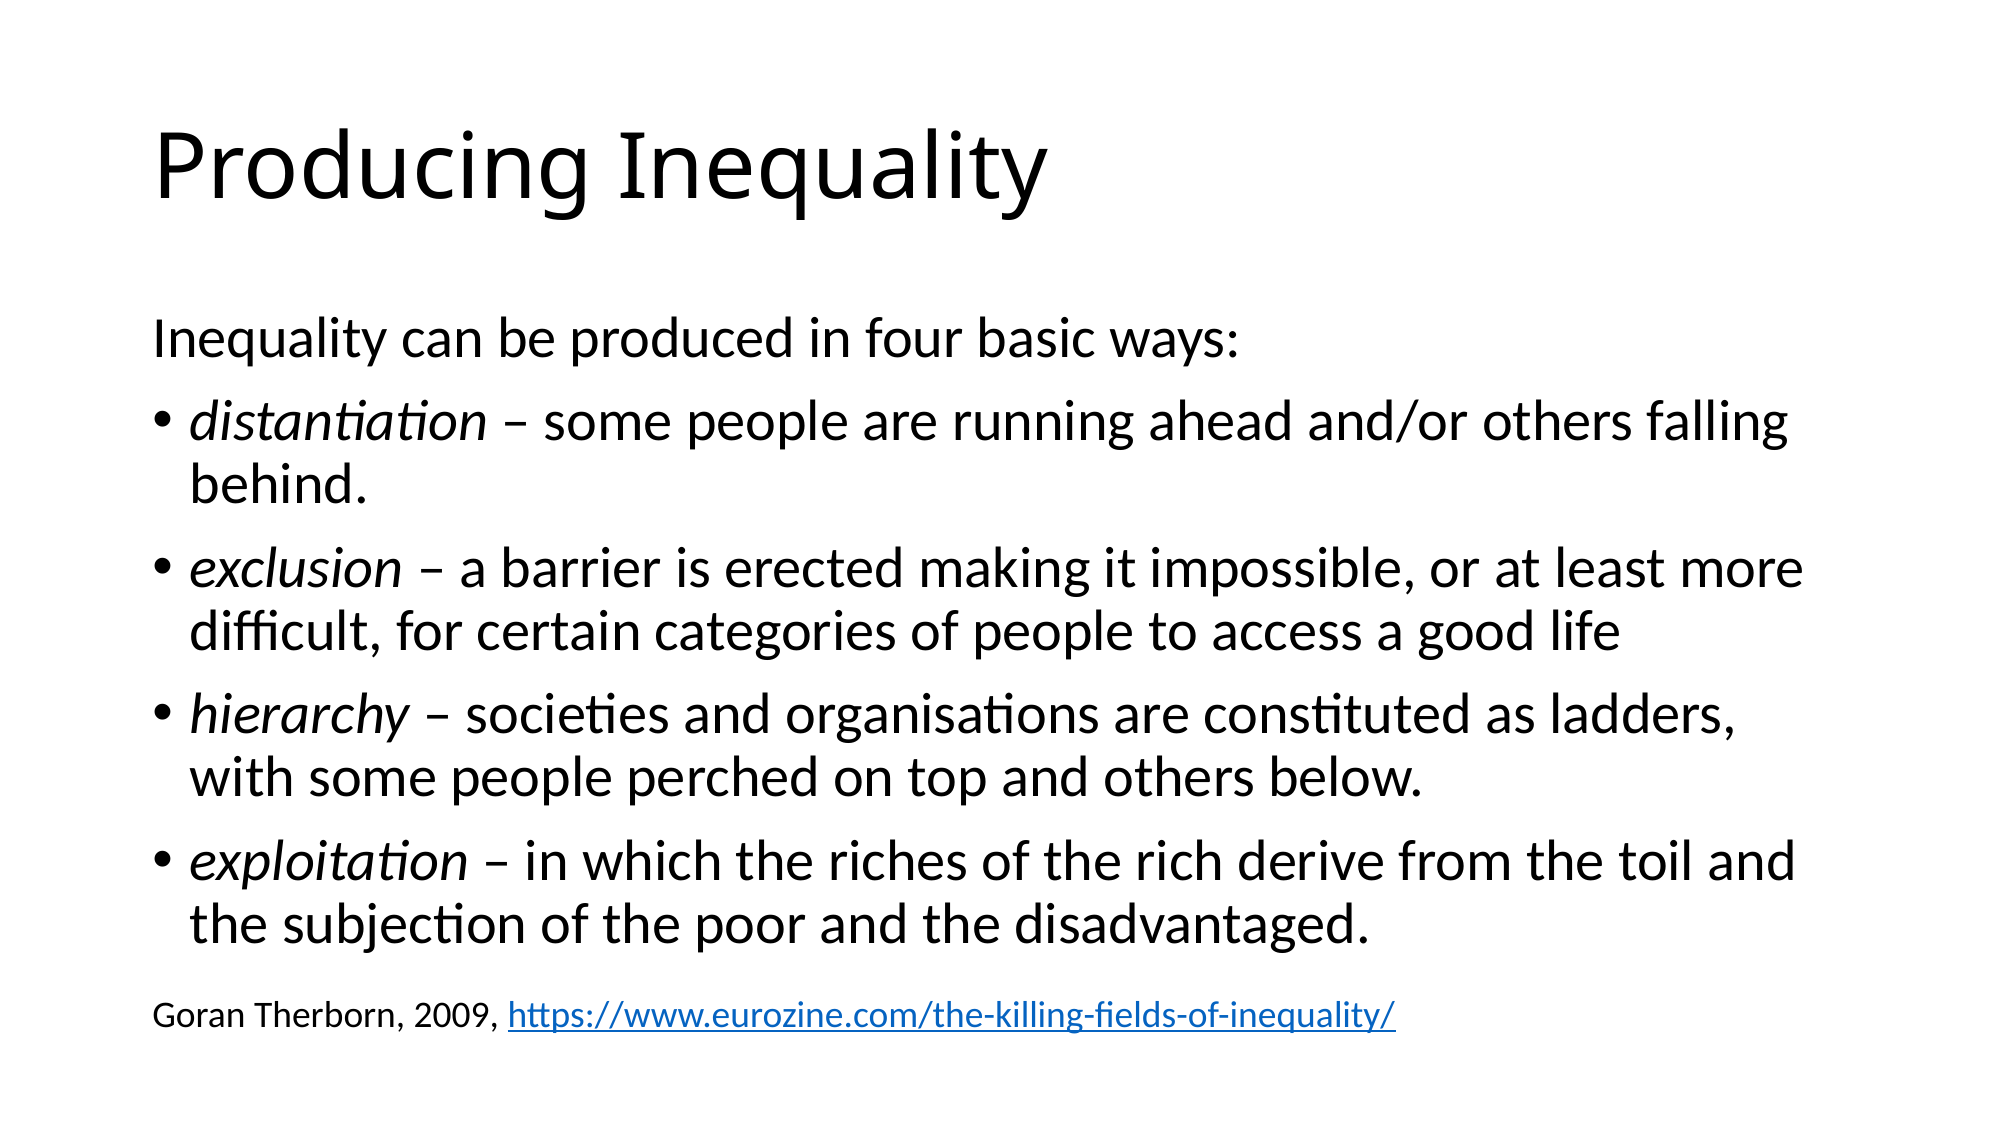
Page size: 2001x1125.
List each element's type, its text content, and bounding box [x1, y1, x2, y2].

text_box Goran Therborn, 2009, https://www.eurozine.com/the-killing-fields-of-inequality/ [137, 982, 1495, 1043]
list Inequality can be produced in four basic ways: distantiation – some people are running ahead and/or others falling behind. exclusion – a barrier is erected making it impossible, or at least more difficult, for certain categories of people to access a good life hierarchy – societies and organisations are constituted as ladders, with some people perched on top and others below. exploitation – in which the riches of the rich derive from the toil and the subjection of the poor and the disadvantaged. [137, 299, 1863, 1014]
title Producing Inequality [137, 59, 1863, 278]
